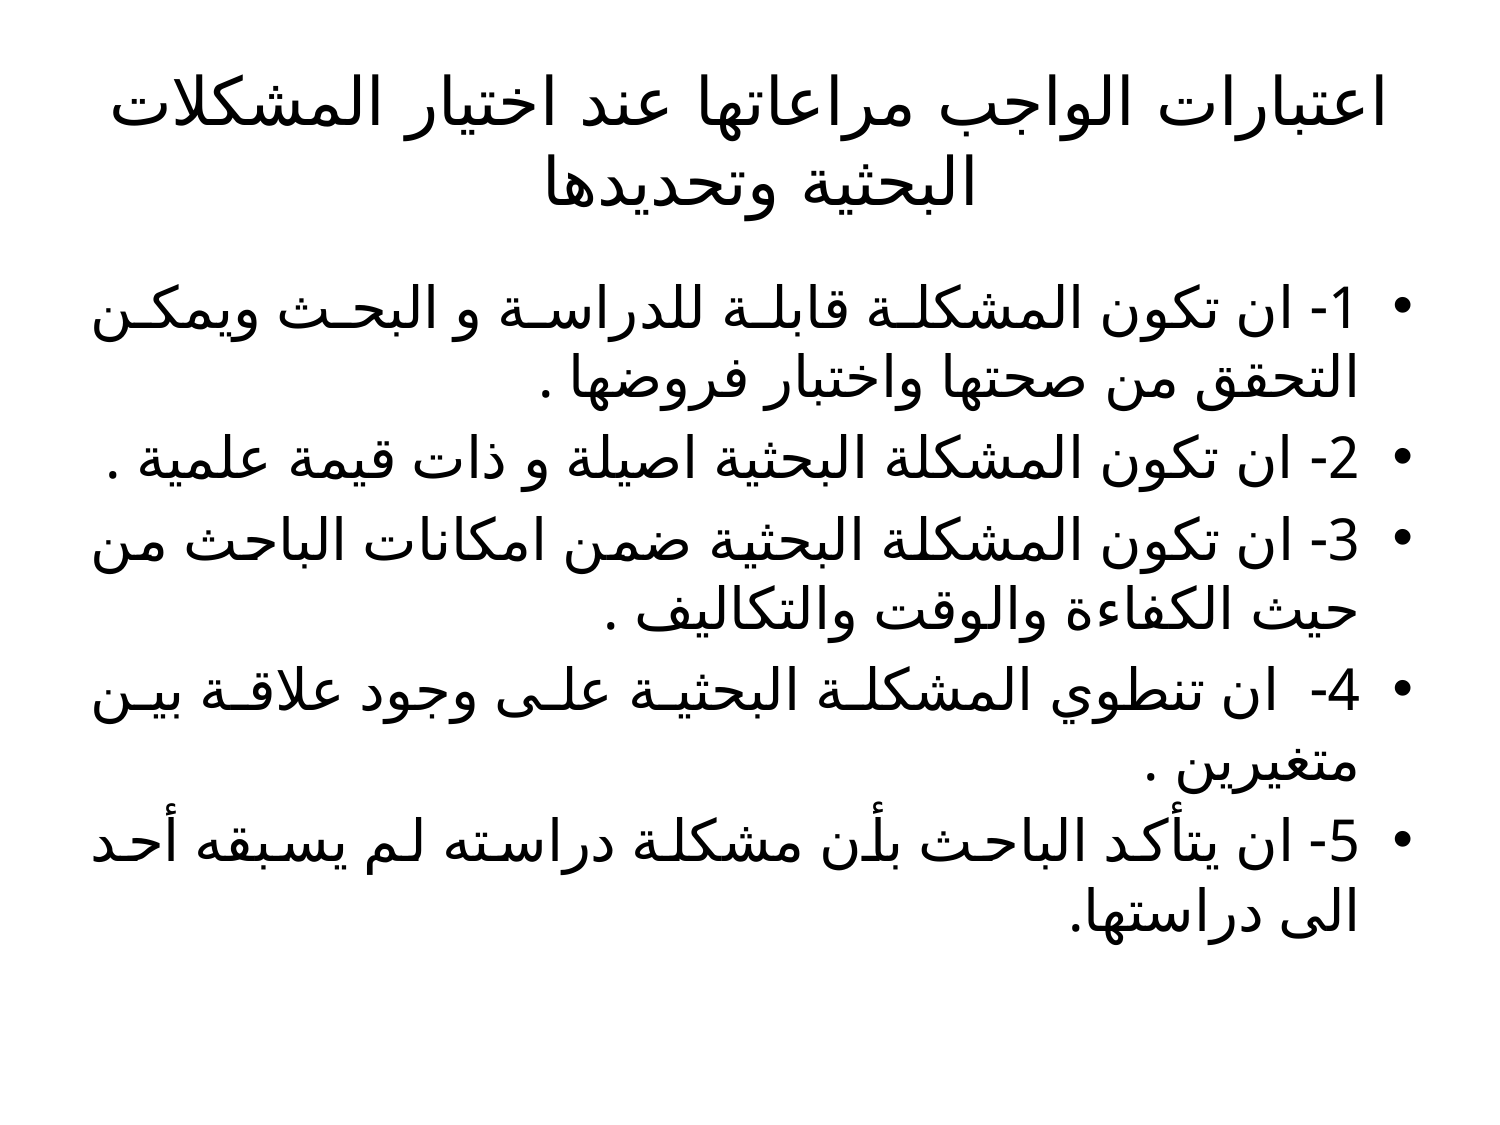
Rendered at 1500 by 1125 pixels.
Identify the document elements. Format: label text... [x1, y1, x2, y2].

list 1- ان تكون المشكلة قابلة للدراسة و البحث ويمكن التحقق من صحتها واختبار فروضها . 2- ان تكون المشكلة البحثية اصيلة و ذات قيمة علمية . 3- ان تكون المشكلة البحثية ضمن امكانات الباحث من حيث الكفاءة والوقت والتكاليف . 4- ان تنطوي المشكلة البحثية على وجود علاقة بين متغيرين . 5- ان يتأكد الباحث بأن مشكلة دراسته لم يسبقه أحد الى دراستها. [75, 262, 1425, 1005]
title اعتبارات الواجب مراعاتها عند اختيار المشكلات البحثية وتحديدها [75, 45, 1425, 233]
